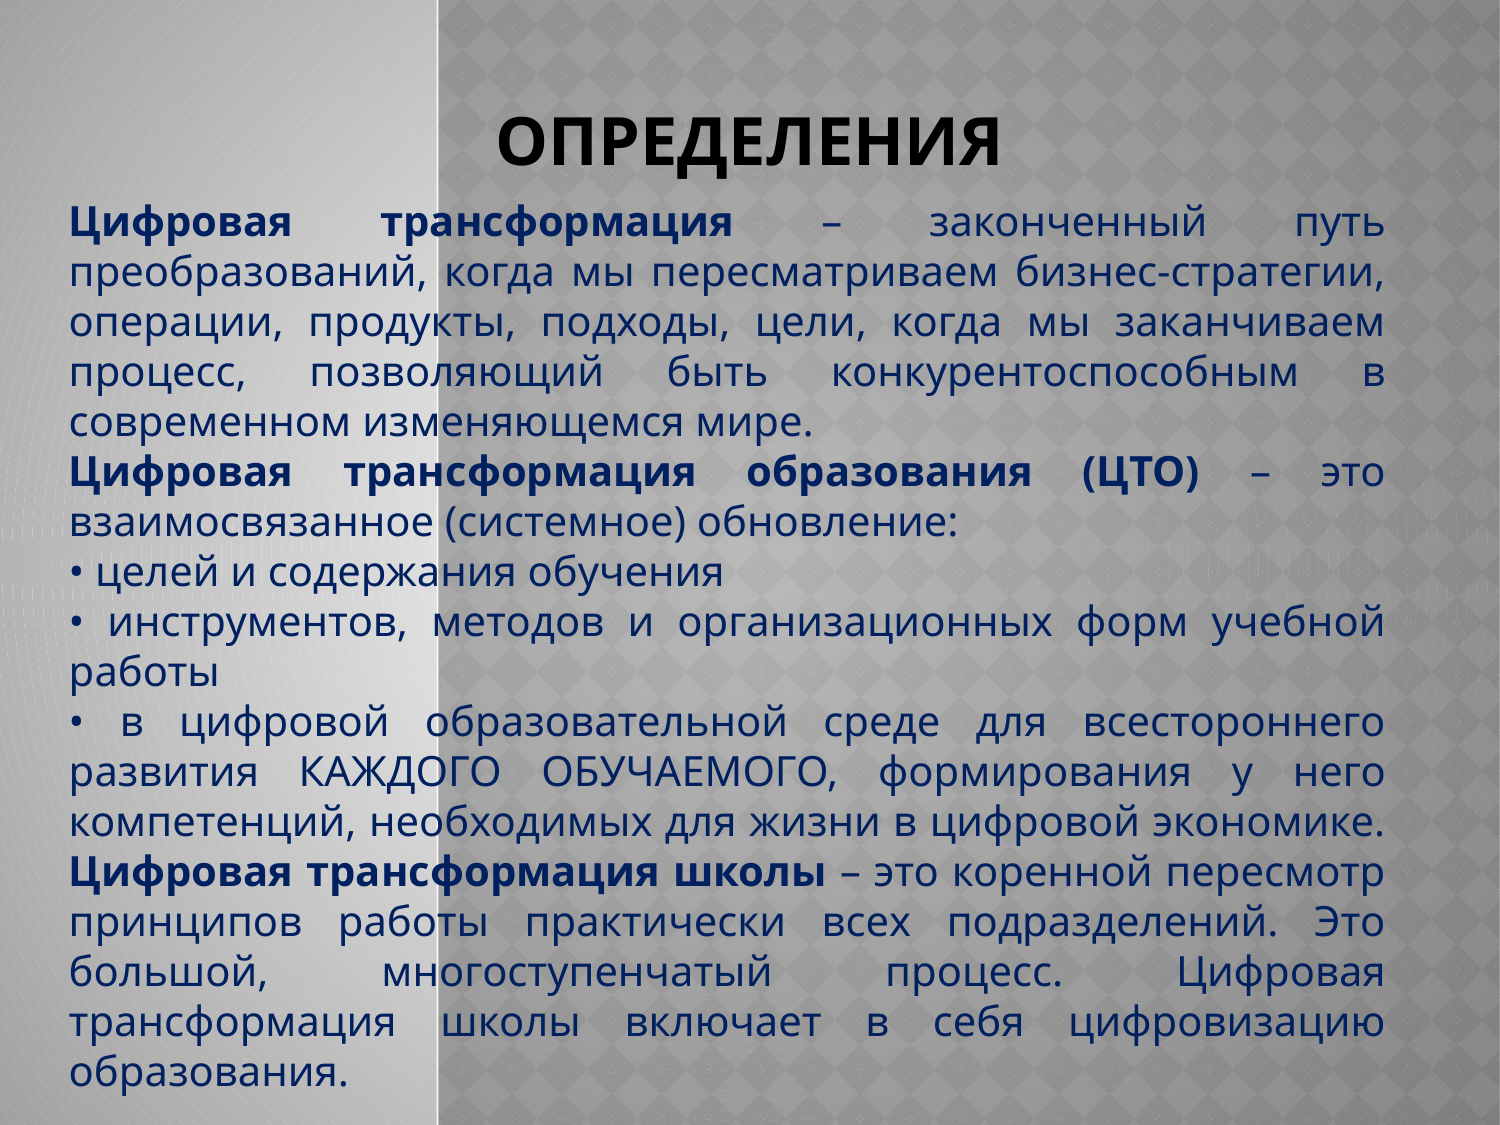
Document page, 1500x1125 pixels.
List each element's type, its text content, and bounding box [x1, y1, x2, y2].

title ОПРЕДЕЛЕНИЯ [75, 36, 1425, 242]
text_box Цифровая трансформация – законченный путь преобразований, когда мы пересматриваем бизнес-стратегии, операции, продукты, подходы, цели, когда мы заканчиваем процесс, позволяющий быть конкурентоспособным в современном изменяющемся мире. Цифровая трансформация образования (ЦТО) – это взаимосвязанное (системное) обновление: • целей и содержания обучения • инструментов, методов и организационных форм учебной работы • в цифровой образовательной среде для всестороннего развития КАЖДОГО ОБУЧАЕМОГО, формирования у него компетенций, необходимых для жизни в цифровой экономике. Цифровая трансформация школы – это коренной пересмотр принципов работы практически всех подразделений. Это большой, многоступенчатый процесс. Цифровая трансформация школы включает в себя цифровизацию образования. [53, 187, 1401, 990]
